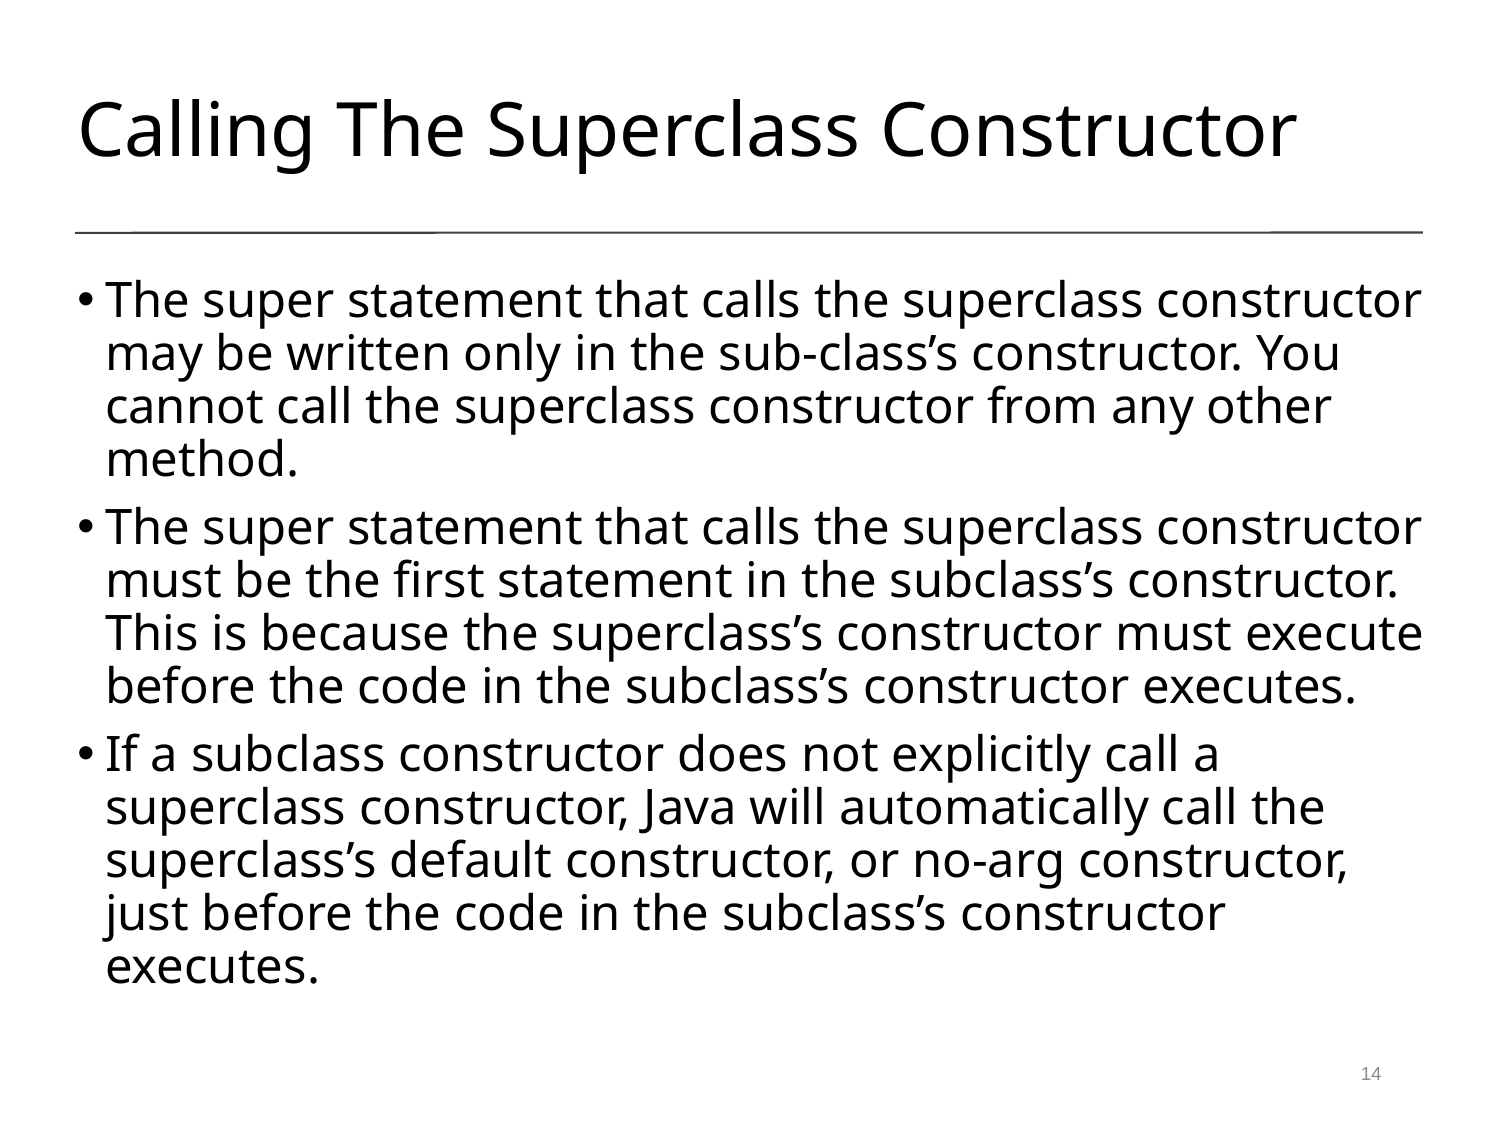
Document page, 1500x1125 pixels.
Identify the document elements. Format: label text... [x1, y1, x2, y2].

title Calling The Superclass Constructor [62, 38, 1438, 227]
list The super statement that calls the superclass constructor may be written only in the sub-class’s constructor. You cannot call the superclass constructor from any other method. The super statement that calls the superclass constructor must be the first statement in the subclass’s constructor. This is because the superclass’s constructor must execute before the code in the subclass’s constructor executes. If a subclass constructor does not explicitly call a superclass constructor, Java will automatically call the superclass’s default constructor, or no-arg constructor, just before the code in the subclass’s constructor executes. [62, 267, 1463, 1043]
slide_number 14 [1059, 1042, 1397, 1103]
